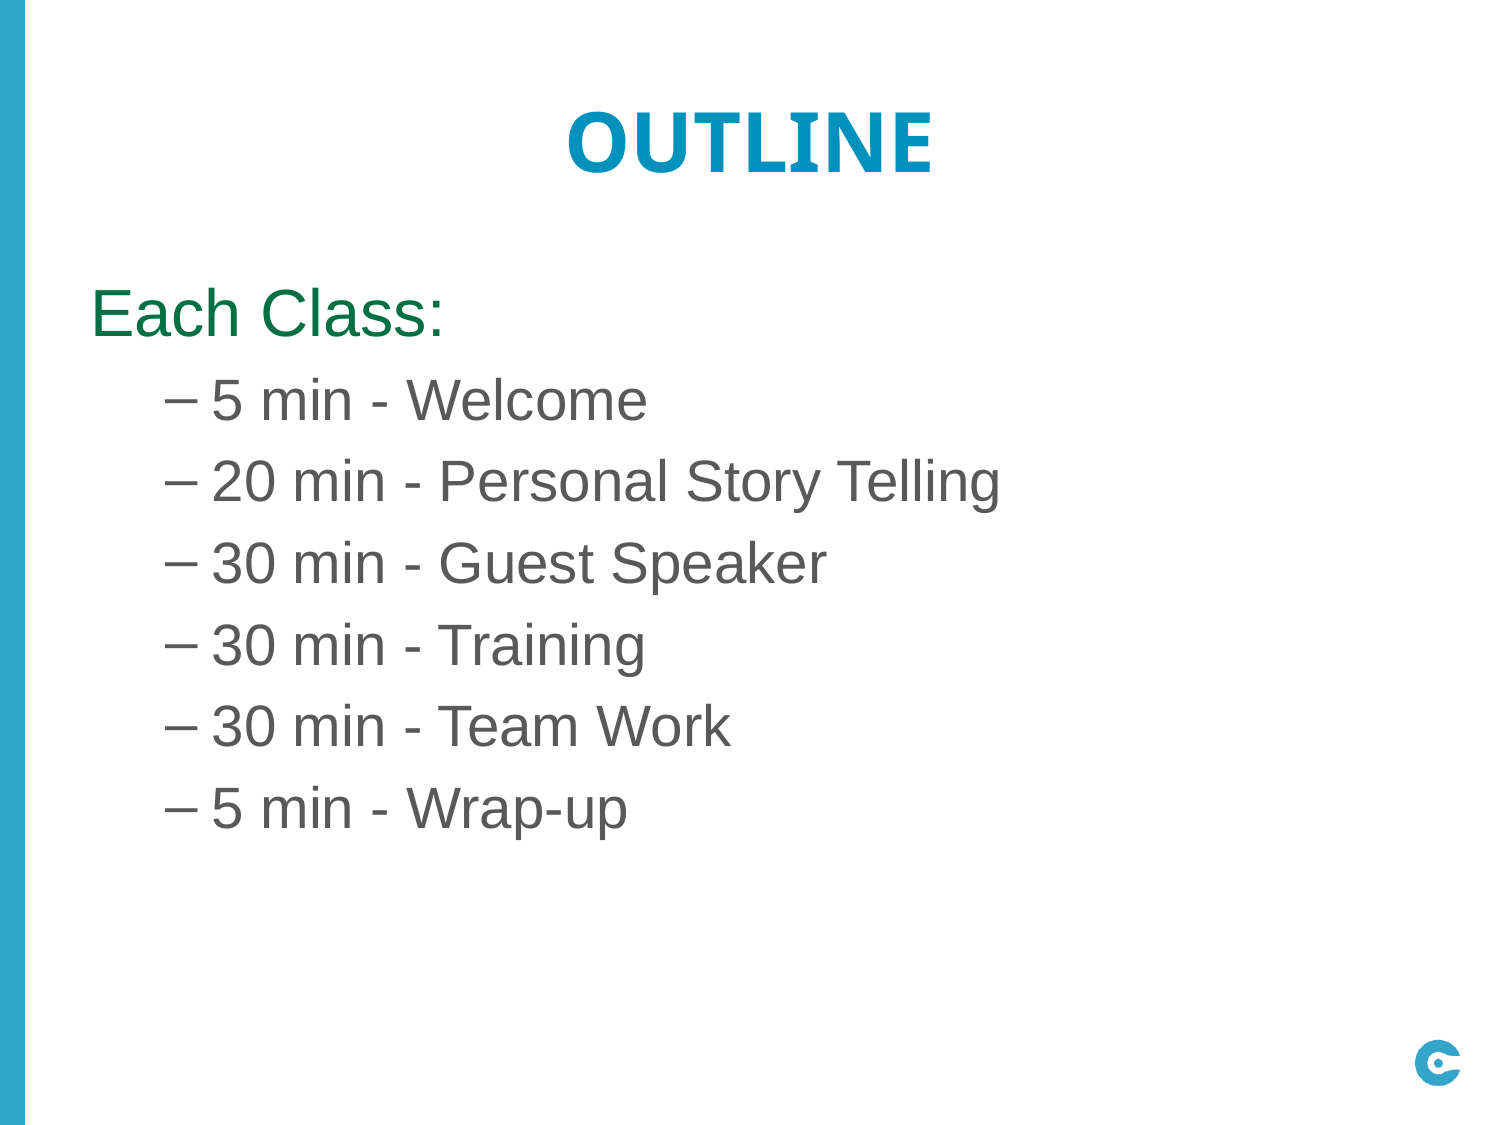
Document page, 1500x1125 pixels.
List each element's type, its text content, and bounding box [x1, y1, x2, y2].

picture [1412, 1037, 1463, 1088]
list Each Class: 5 min - Welcome 20 min - Personal Story Telling 30 min - Guest Speaker 30 min - Training 30 min - Team Work 5 min - Wrap-up [75, 262, 1425, 1005]
title Outline [75, 45, 1425, 233]
